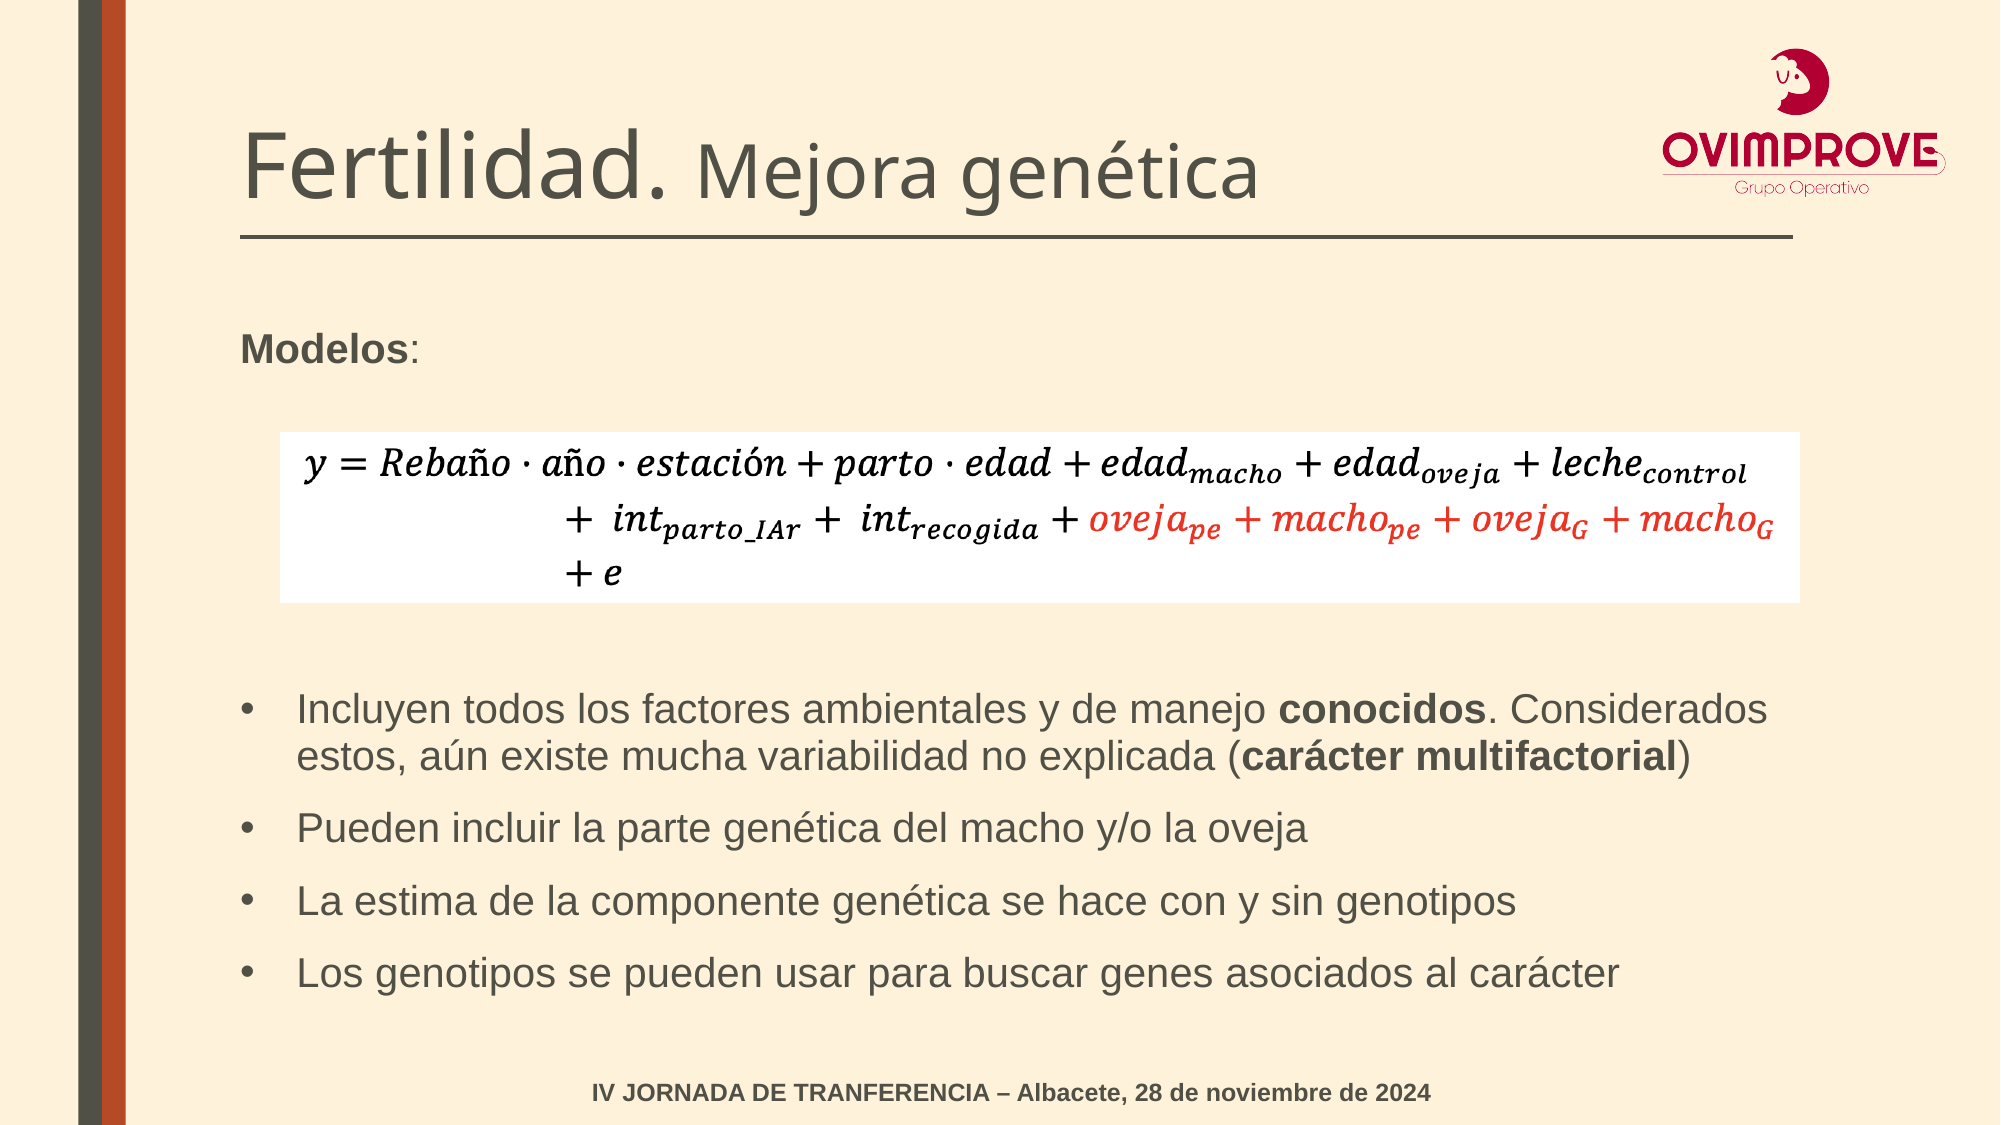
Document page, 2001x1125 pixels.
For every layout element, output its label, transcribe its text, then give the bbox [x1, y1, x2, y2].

picture [1630, 27, 1970, 218]
footer IV JORNADA DE TRANFERENCIA – Albacete, 28 de noviembre de 2024 [379, 1058, 1646, 1125]
list Modelos: Incluyen todos los factores ambientales y de manejo conocidos. Considerados estos, aún existe mucha variabilidad no explicada (carácter multifactorial) Pueden incluir la parte genética del macho y/o la oveja La estima de la componente genética se hace con y sin genotipos Los genotipos se pueden usar para buscar genes asociados al carácter [225, 243, 1800, 963]
picture [280, 432, 1800, 603]
title Fertilidad. Mejora genética [225, 112, 1800, 231]
